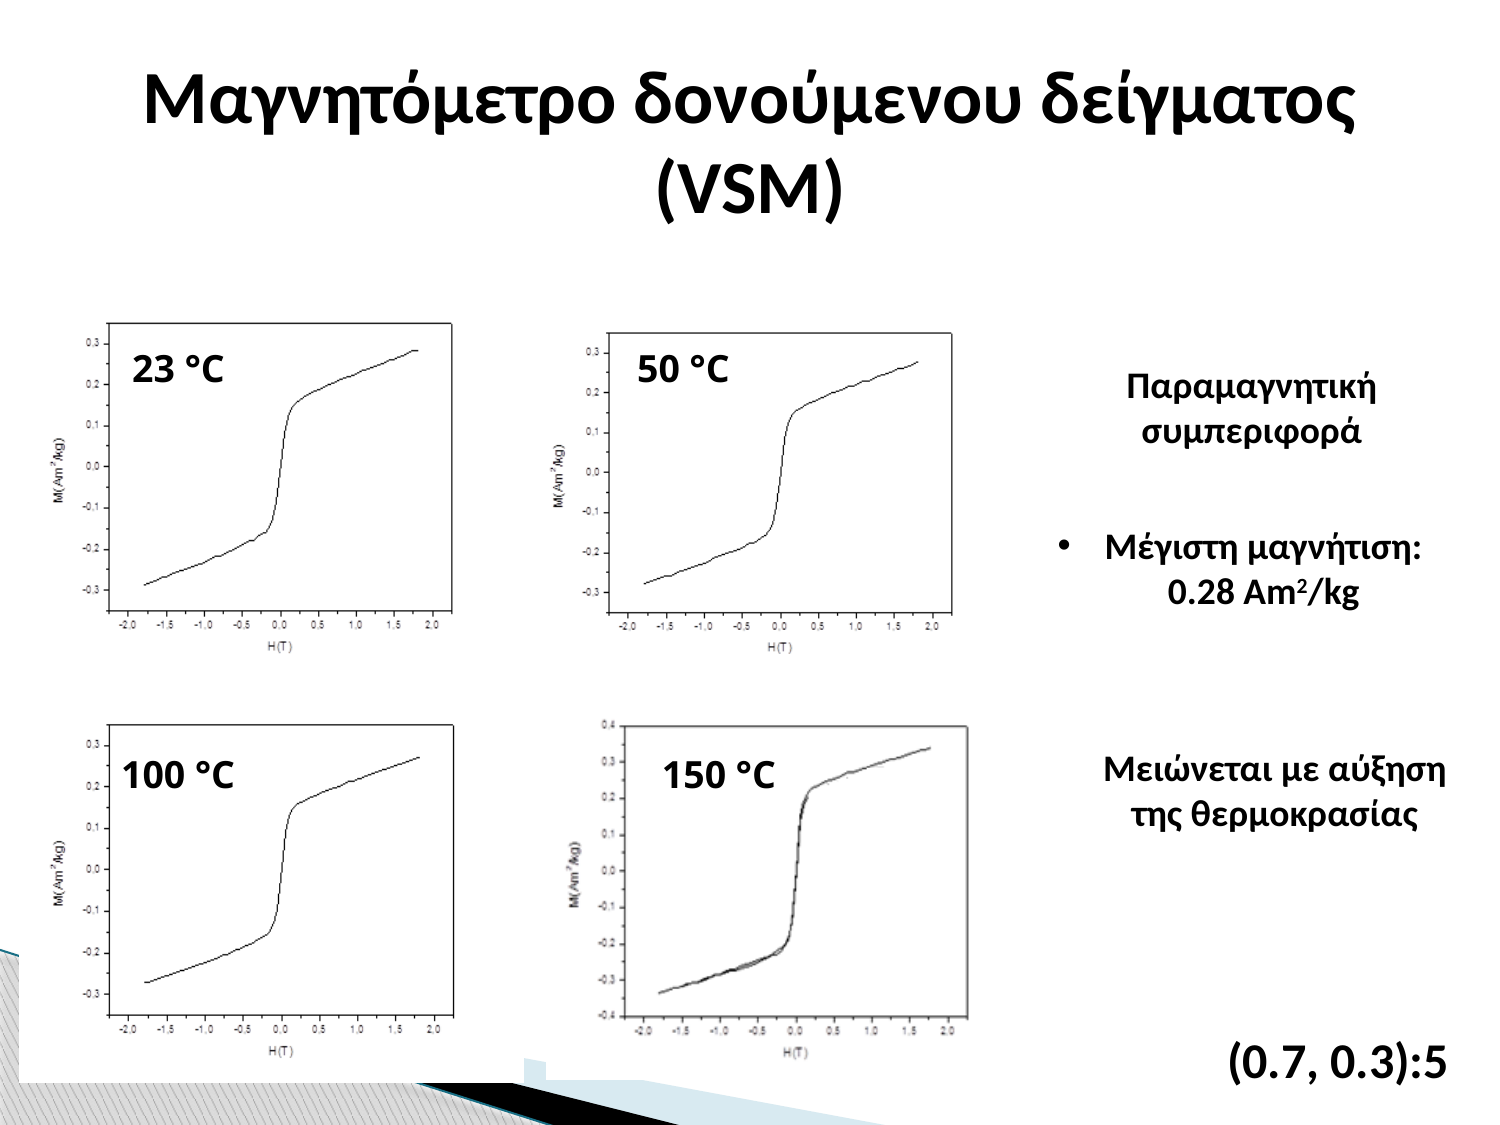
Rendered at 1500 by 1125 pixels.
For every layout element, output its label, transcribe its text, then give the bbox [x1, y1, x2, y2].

picture [19, 276, 1022, 1083]
title Μαγνητόμετρο δονούμενου δείγματος (VSM) [75, 45, 1425, 233]
text_box Παραμαγνητική συμπεριφορά [1045, 353, 1459, 459]
text_box Μειώνεται με αύξηση της θερμοκρασίας [1068, 736, 1482, 842]
text_box Μέγιστη μαγνήτιση: 0.28 Am2/kg [1033, 514, 1447, 665]
text_box (0.7, 0.3):5 [1212, 1021, 1464, 1096]
picture [546, 699, 1022, 1080]
